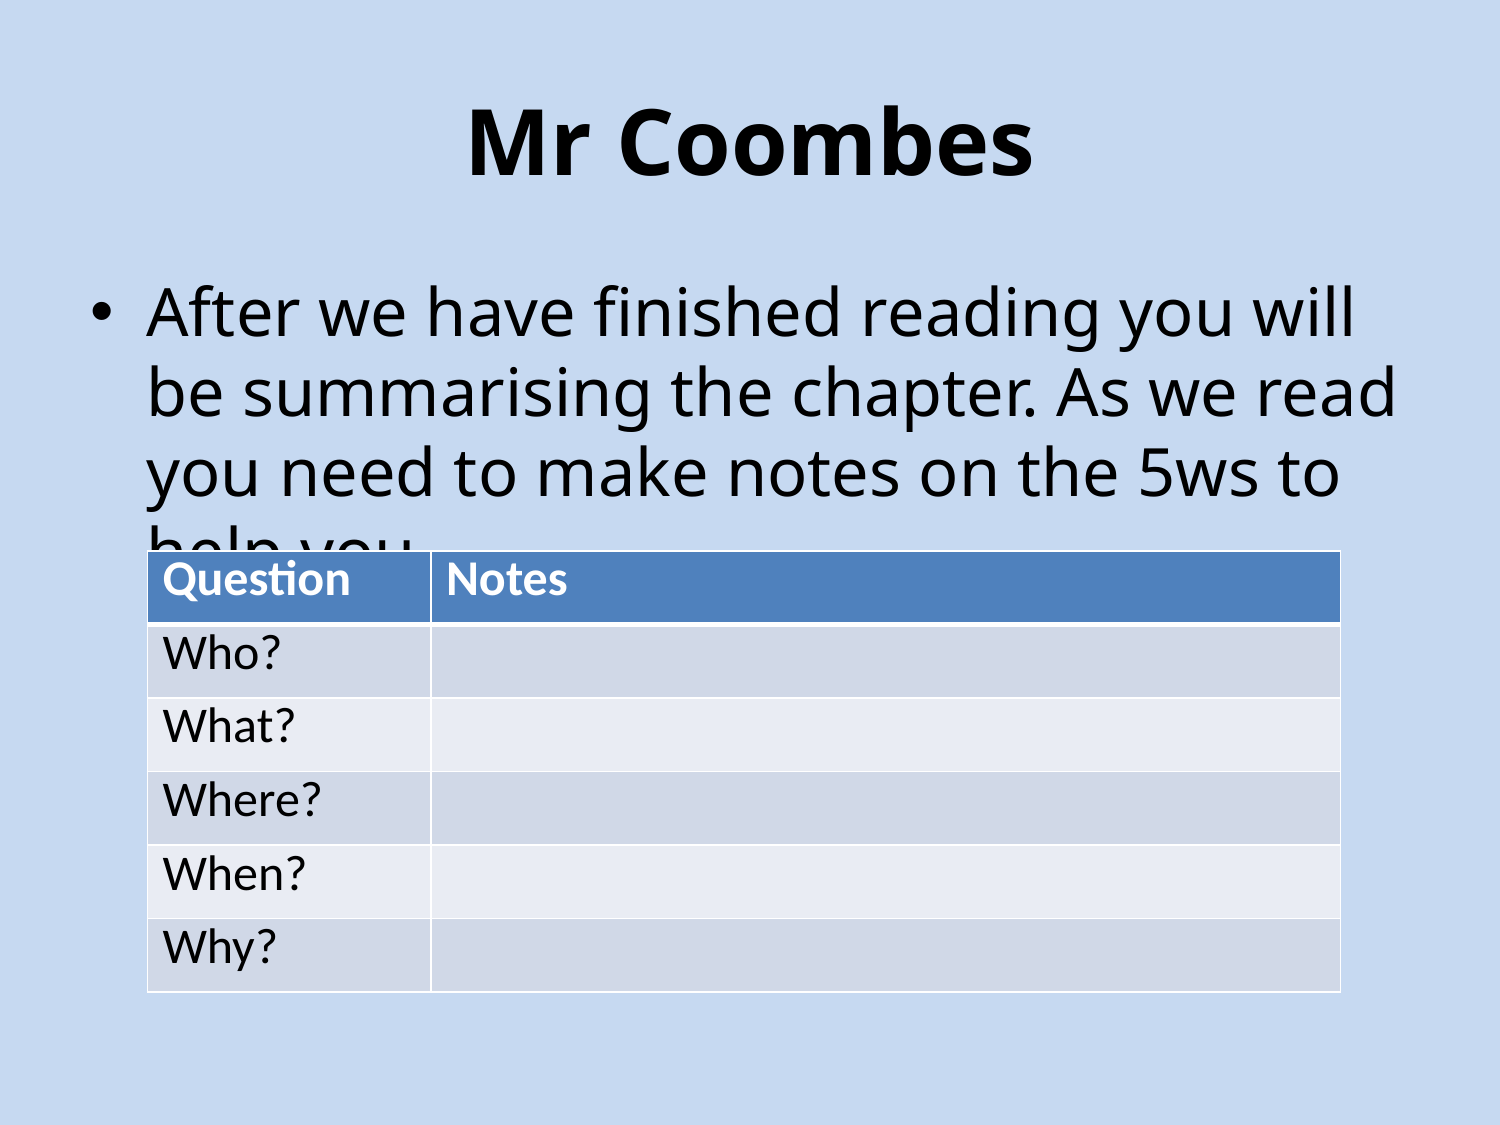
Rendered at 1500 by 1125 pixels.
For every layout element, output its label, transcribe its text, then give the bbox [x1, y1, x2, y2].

table_cell Why? [148, 919, 430, 991]
table_cell [432, 627, 1340, 697]
title Mr Coombes [75, 45, 1425, 233]
table_cell [432, 919, 1340, 991]
table_cell [432, 846, 1340, 918]
table_cell Where? [148, 772, 430, 844]
list After we have finished reading you will be summarising the chapter. As we read you need to make notes on the 5ws to help you. [75, 262, 1425, 1005]
table_cell What? [148, 699, 430, 771]
table_header Notes [432, 552, 1340, 622]
table_cell When? [148, 846, 430, 918]
table_cell Who? [148, 627, 430, 697]
table_cell [432, 772, 1340, 844]
table_header Question [148, 552, 430, 622]
table_cell [432, 699, 1340, 771]
